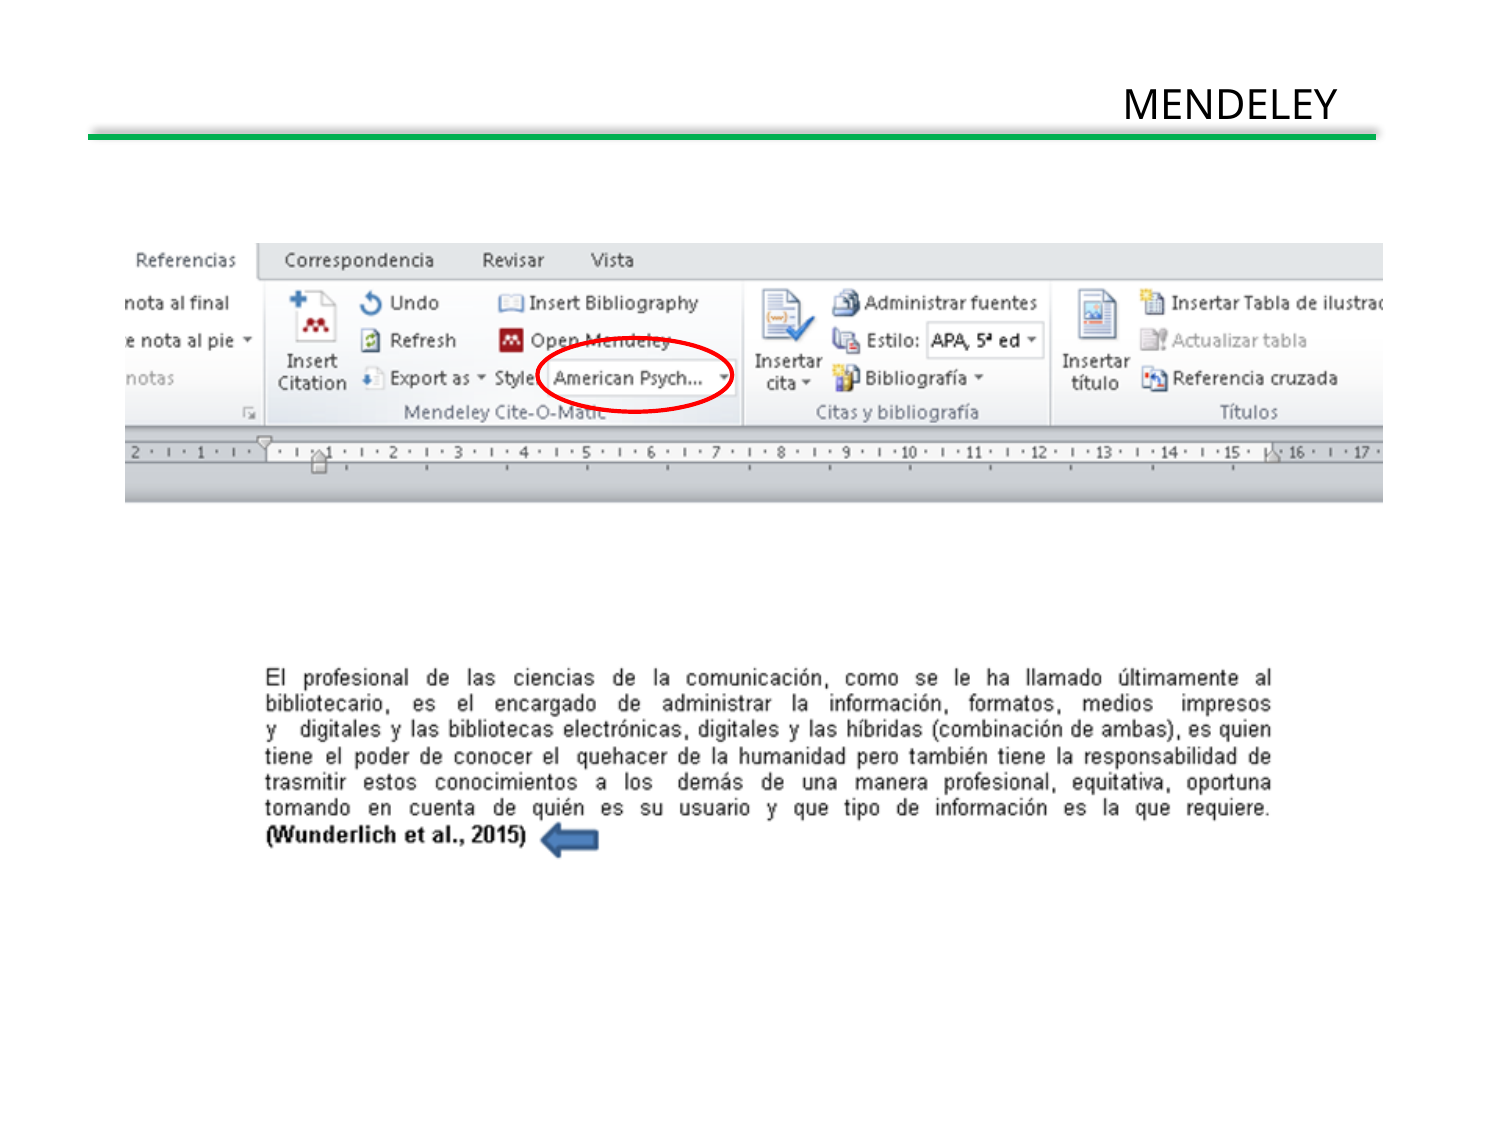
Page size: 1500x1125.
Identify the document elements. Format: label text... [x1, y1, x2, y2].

text_box MENDELEY [950, 70, 1353, 136]
picture [125, 243, 1383, 908]
